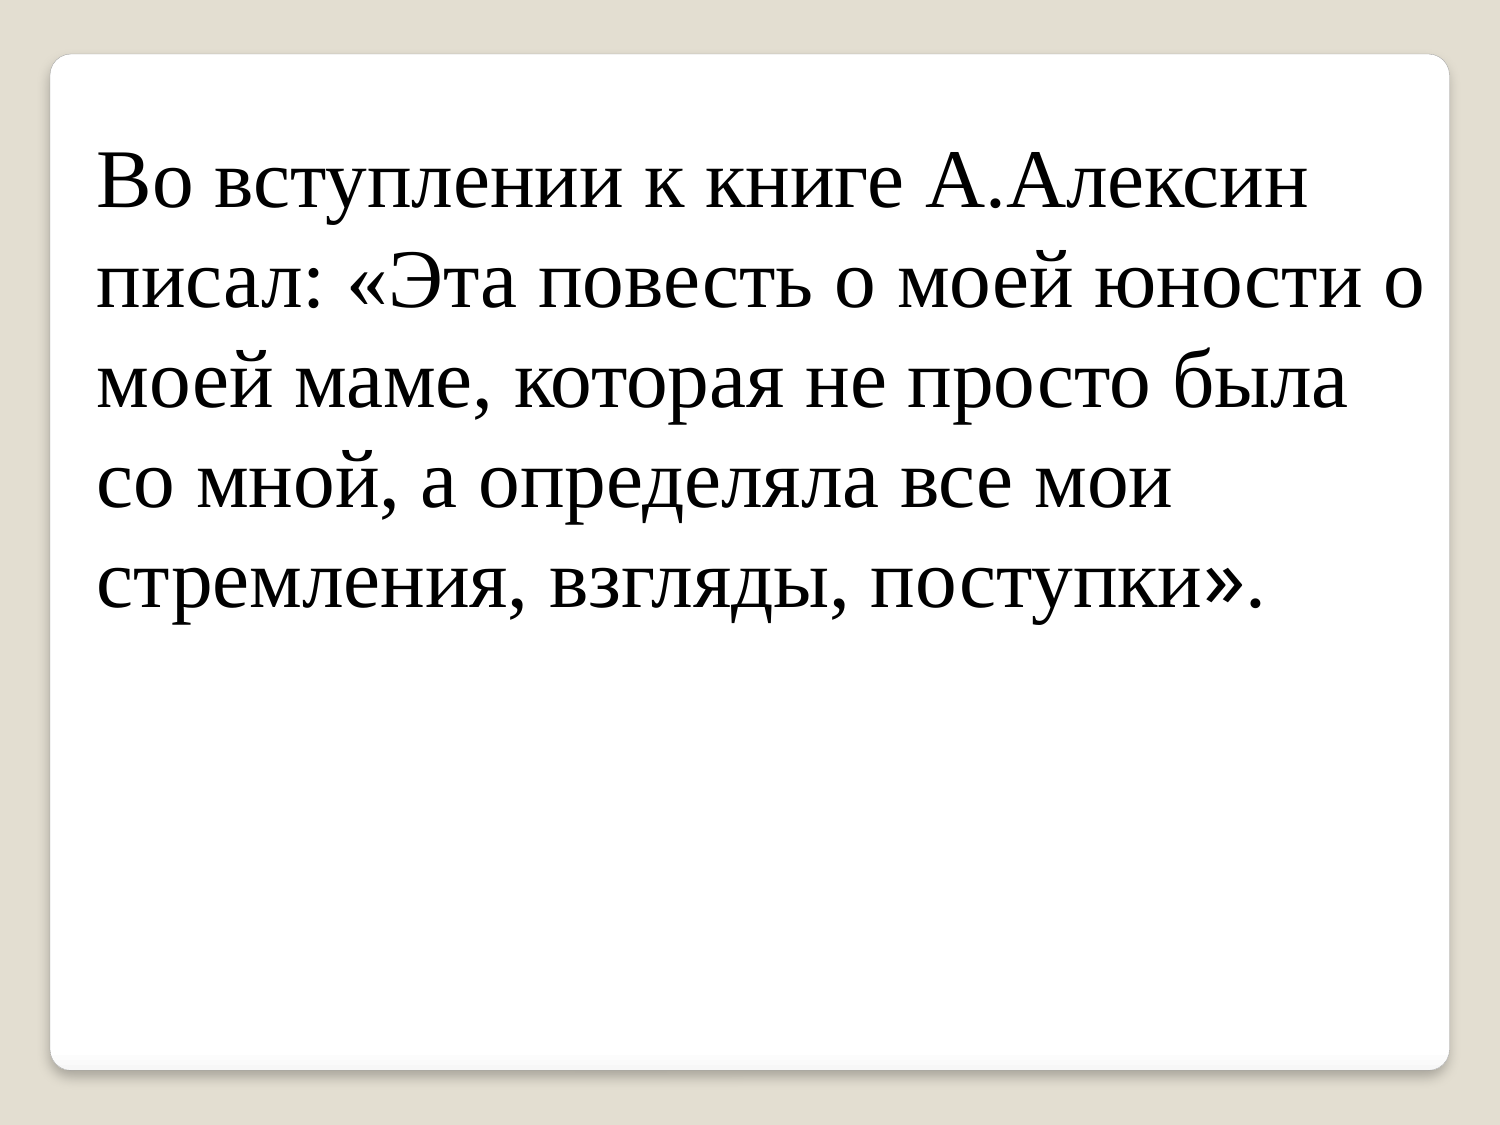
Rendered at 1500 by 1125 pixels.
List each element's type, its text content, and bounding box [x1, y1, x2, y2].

text_box Во вступлении к книге А.Алексин писал: «Эта повесть о моей юности о моей маме, которая не просто была со мной, а определяла все мои стремления, взгляды, поступки». [82, 117, 1442, 632]
